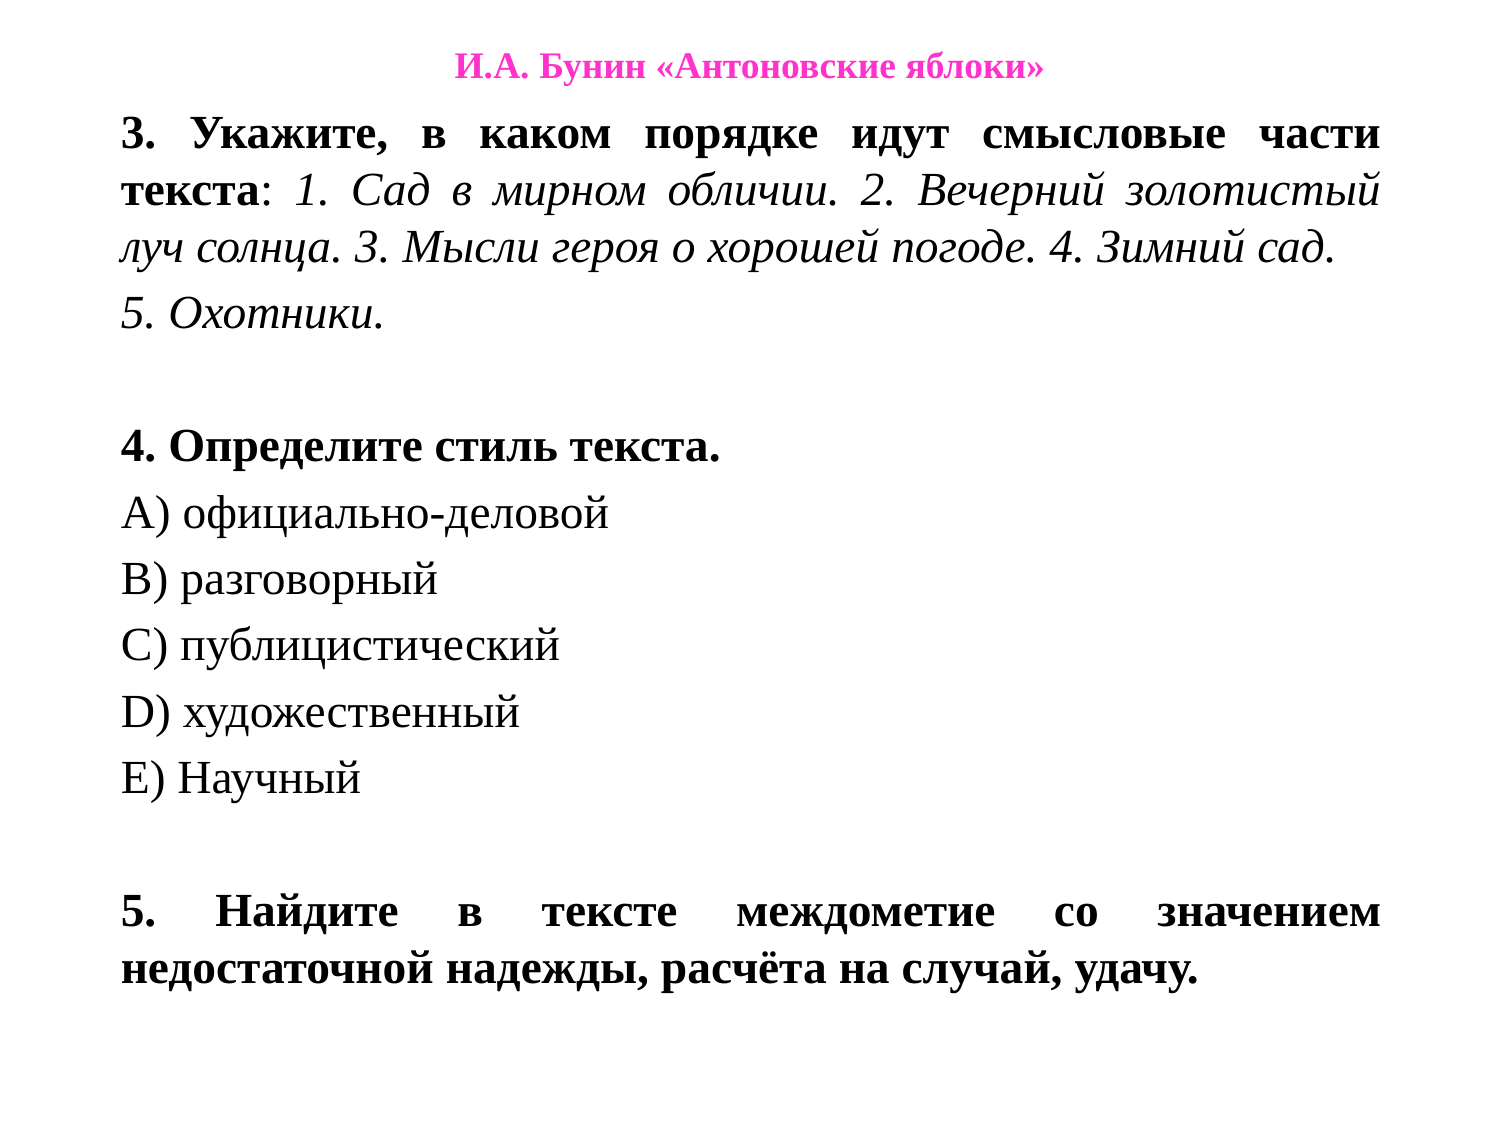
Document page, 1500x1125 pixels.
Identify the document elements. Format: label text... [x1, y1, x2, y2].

list 3. Укажите, в каком порядке идут смысловые части текста: 1. Сад в мирном обличии. 2. Вечерний золотистый луч солнца. 3. Мысли героя о хорошей погоде. 4. Зимний сад. 5. Охотники. 4. Определите стиль текста. А) официально-деловой B) разговорный C) публицистический D) художественный E) Научный 5. Найдите в тексте междометие со значением недостаточной надежды, расчёта на случай, удачу. [105, 93, 1397, 1014]
title И.А. Бунин «Антоновские яблоки» [103, 0, 1397, 128]
